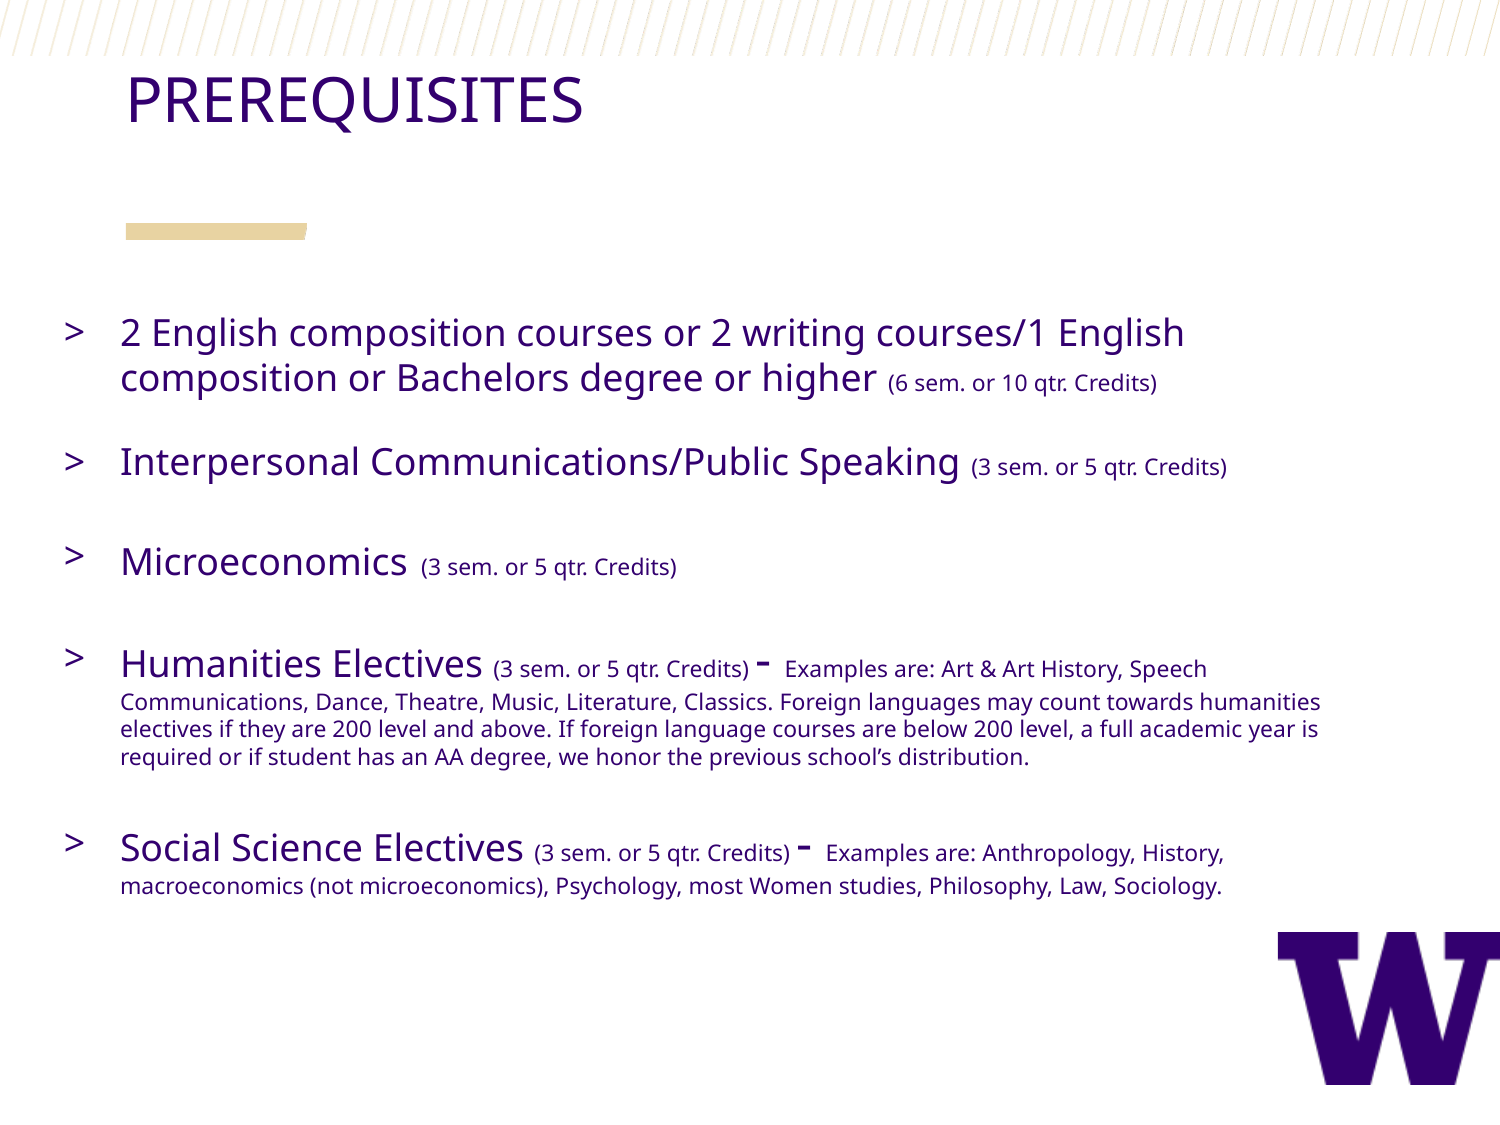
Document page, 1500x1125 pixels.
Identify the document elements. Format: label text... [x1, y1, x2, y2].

picture [0, 0, 1500, 56]
list PREREQUISITES [110, 60, 1453, 224]
list 2 English composition courses or 2 writing courses/1 English composition or Bachelors degree or higher (6 sem. or 10 qtr. Credits) Interpersonal Communications/Public Speaking (3 sem. or 5 qtr. Credits) Microeconomics (3 sem. or 5 qtr. Credits) Humanities Electives (3 sem. or 5 qtr. Credits) - Examples are: Art & Art History, Speech Communications, Dance, Theatre, Music, Literature, Classics. Foreign languages may count towards humanities electives if they are 200 level and above. If foreign language courses are below 200 level, a full academic year is required or if student has an AA degree, we honor the previous school’s distribution. Social Science Electives (3 sem. or 5 qtr. Credits) - Examples are: Anthropology, History, macroeconomics (not microeconomics), Psychology, most Women studies, Philosophy, Law, Sociology. [49, 248, 1345, 1078]
